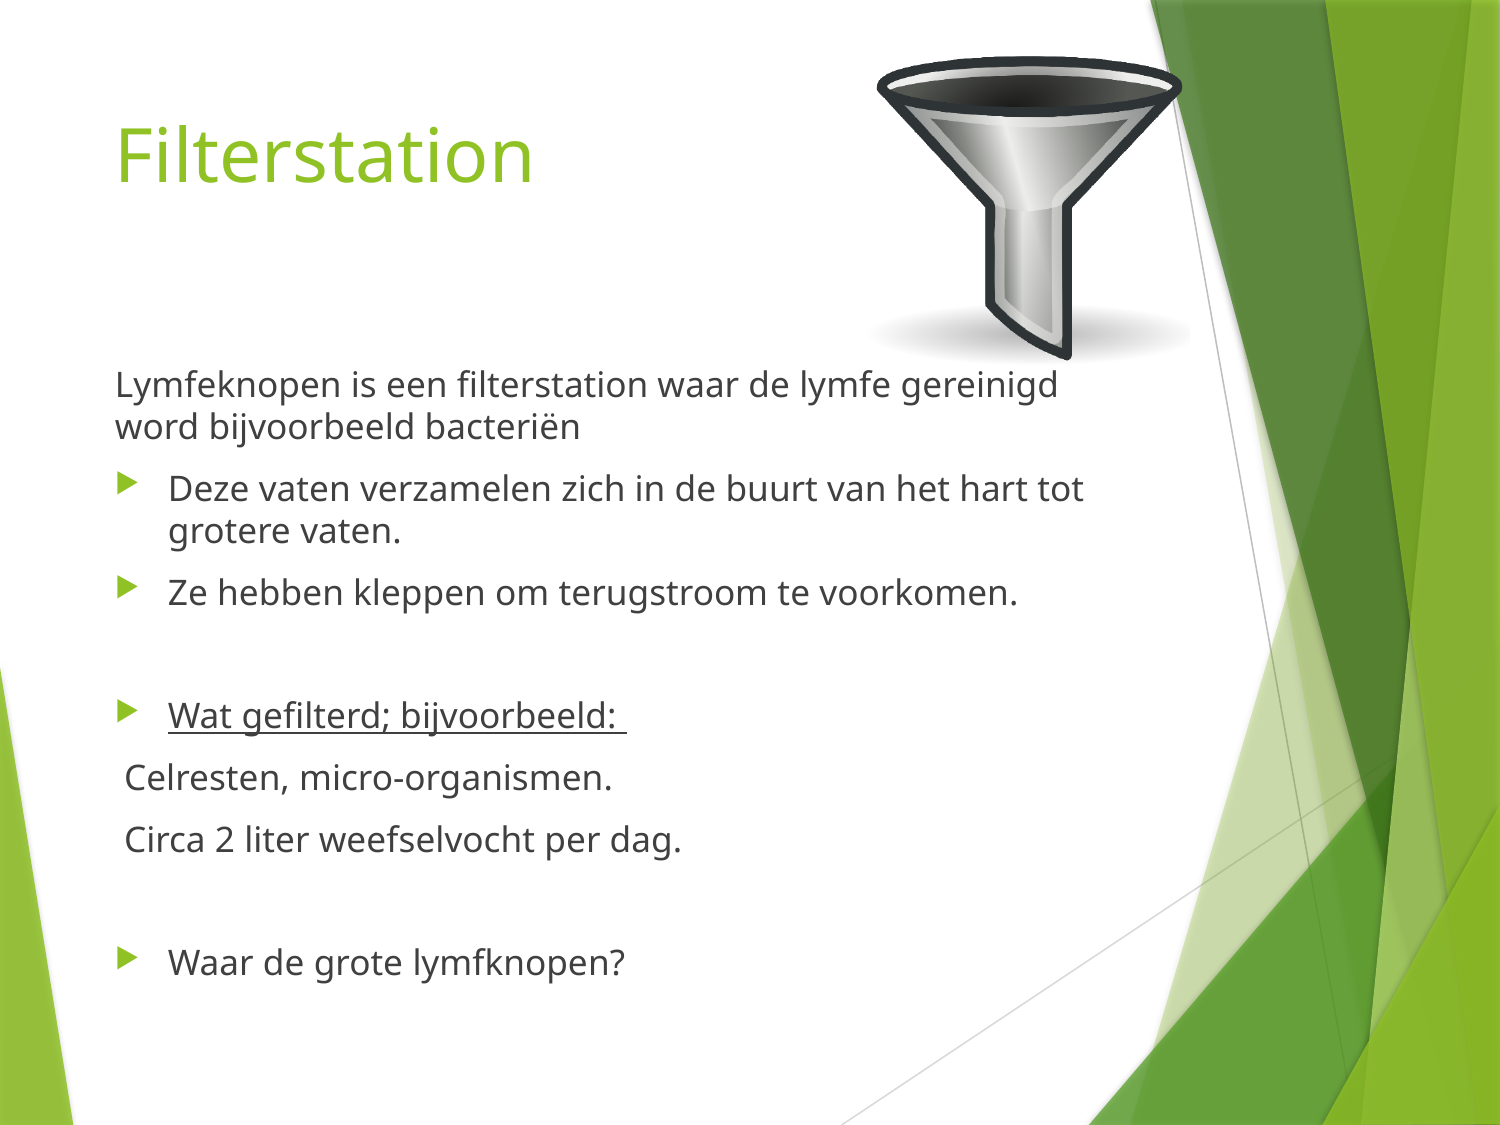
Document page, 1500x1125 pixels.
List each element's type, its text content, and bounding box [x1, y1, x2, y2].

picture [867, 45, 1191, 371]
list Lymfeknopen is een filterstation waar de lymfe gereinigd word bijvoorbeeld bacteriën Deze vaten verzamelen zich in de buurt van het hart tot grotere vaten. Ze hebben kleppen om terugstroom te voorkomen. Wat gefilterd; bijvoorbeeld: Celresten, micro-organismen. Circa 2 liter weefselvocht per dag. Waar de grote lymfknopen? [99, 354, 1142, 992]
title Filterstation [99, 99, 862, 317]
